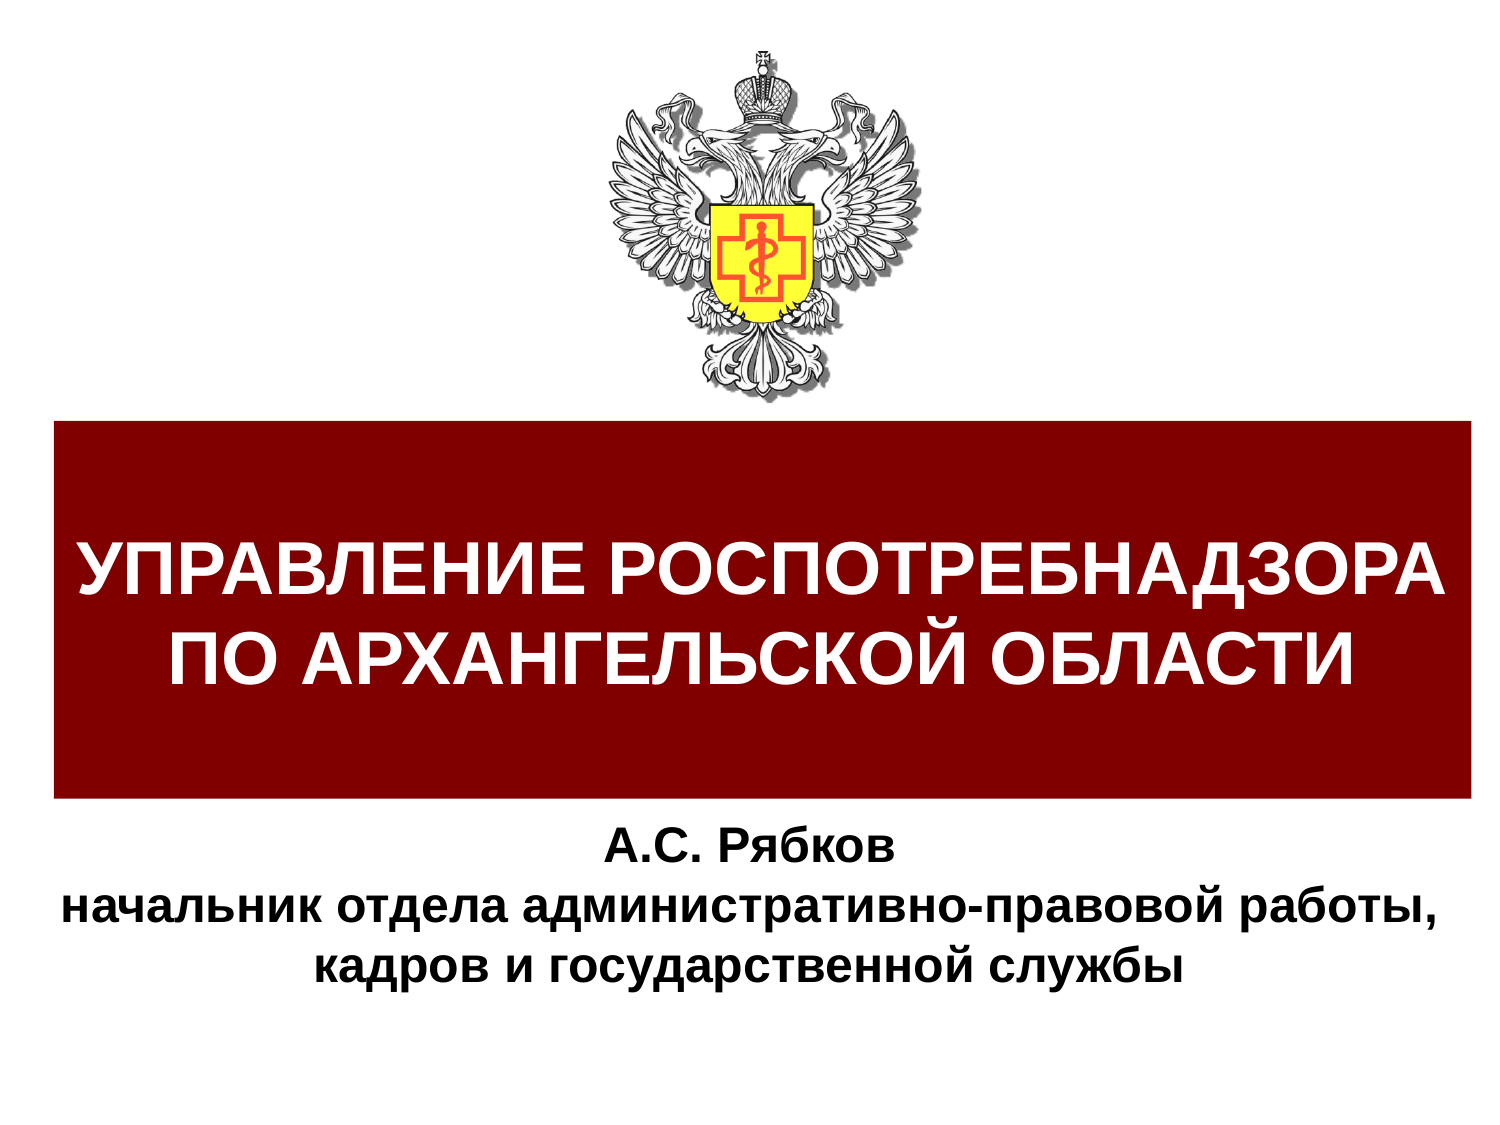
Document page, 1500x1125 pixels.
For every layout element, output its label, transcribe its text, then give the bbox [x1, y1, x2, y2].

text_box А.С. Рябков начальник отдела административно-правовой работы, кадров и государственной службы [0, 775, 1500, 1090]
text_box УПРАВЛЕНИЕ РОСПОТРЕБНАДЗОРА ПО АРХАНГЕЛЬСКОЙ ОБЛАСТИ [53, 420, 1472, 775]
picture [608, 51, 917, 398]
